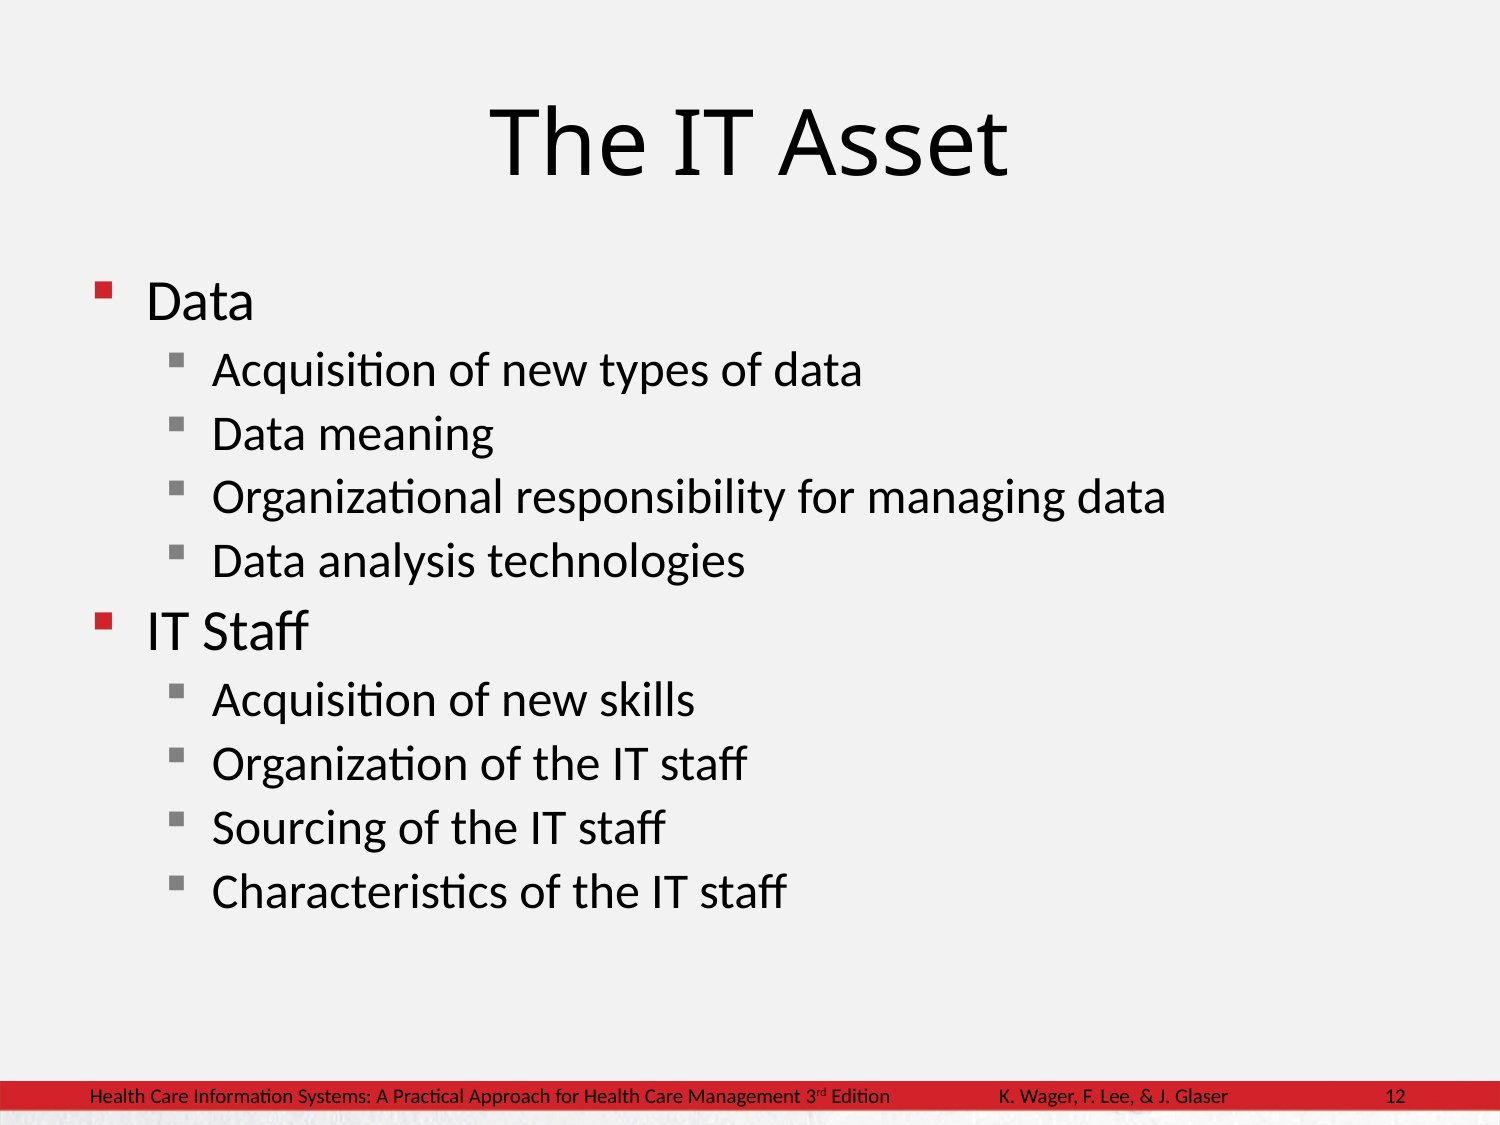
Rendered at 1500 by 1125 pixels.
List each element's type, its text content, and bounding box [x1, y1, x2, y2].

picture [0, 1081, 1500, 1125]
title The IT Asset [75, 45, 1425, 233]
list Data Acquisition of new types of data Data meaning Organizational responsibility for managing data Data analysis technologies IT Staff Acquisition of new skills Organization of the IT staff Sourcing of the IT staff Characteristics of the IT staff [74, 262, 1426, 1006]
